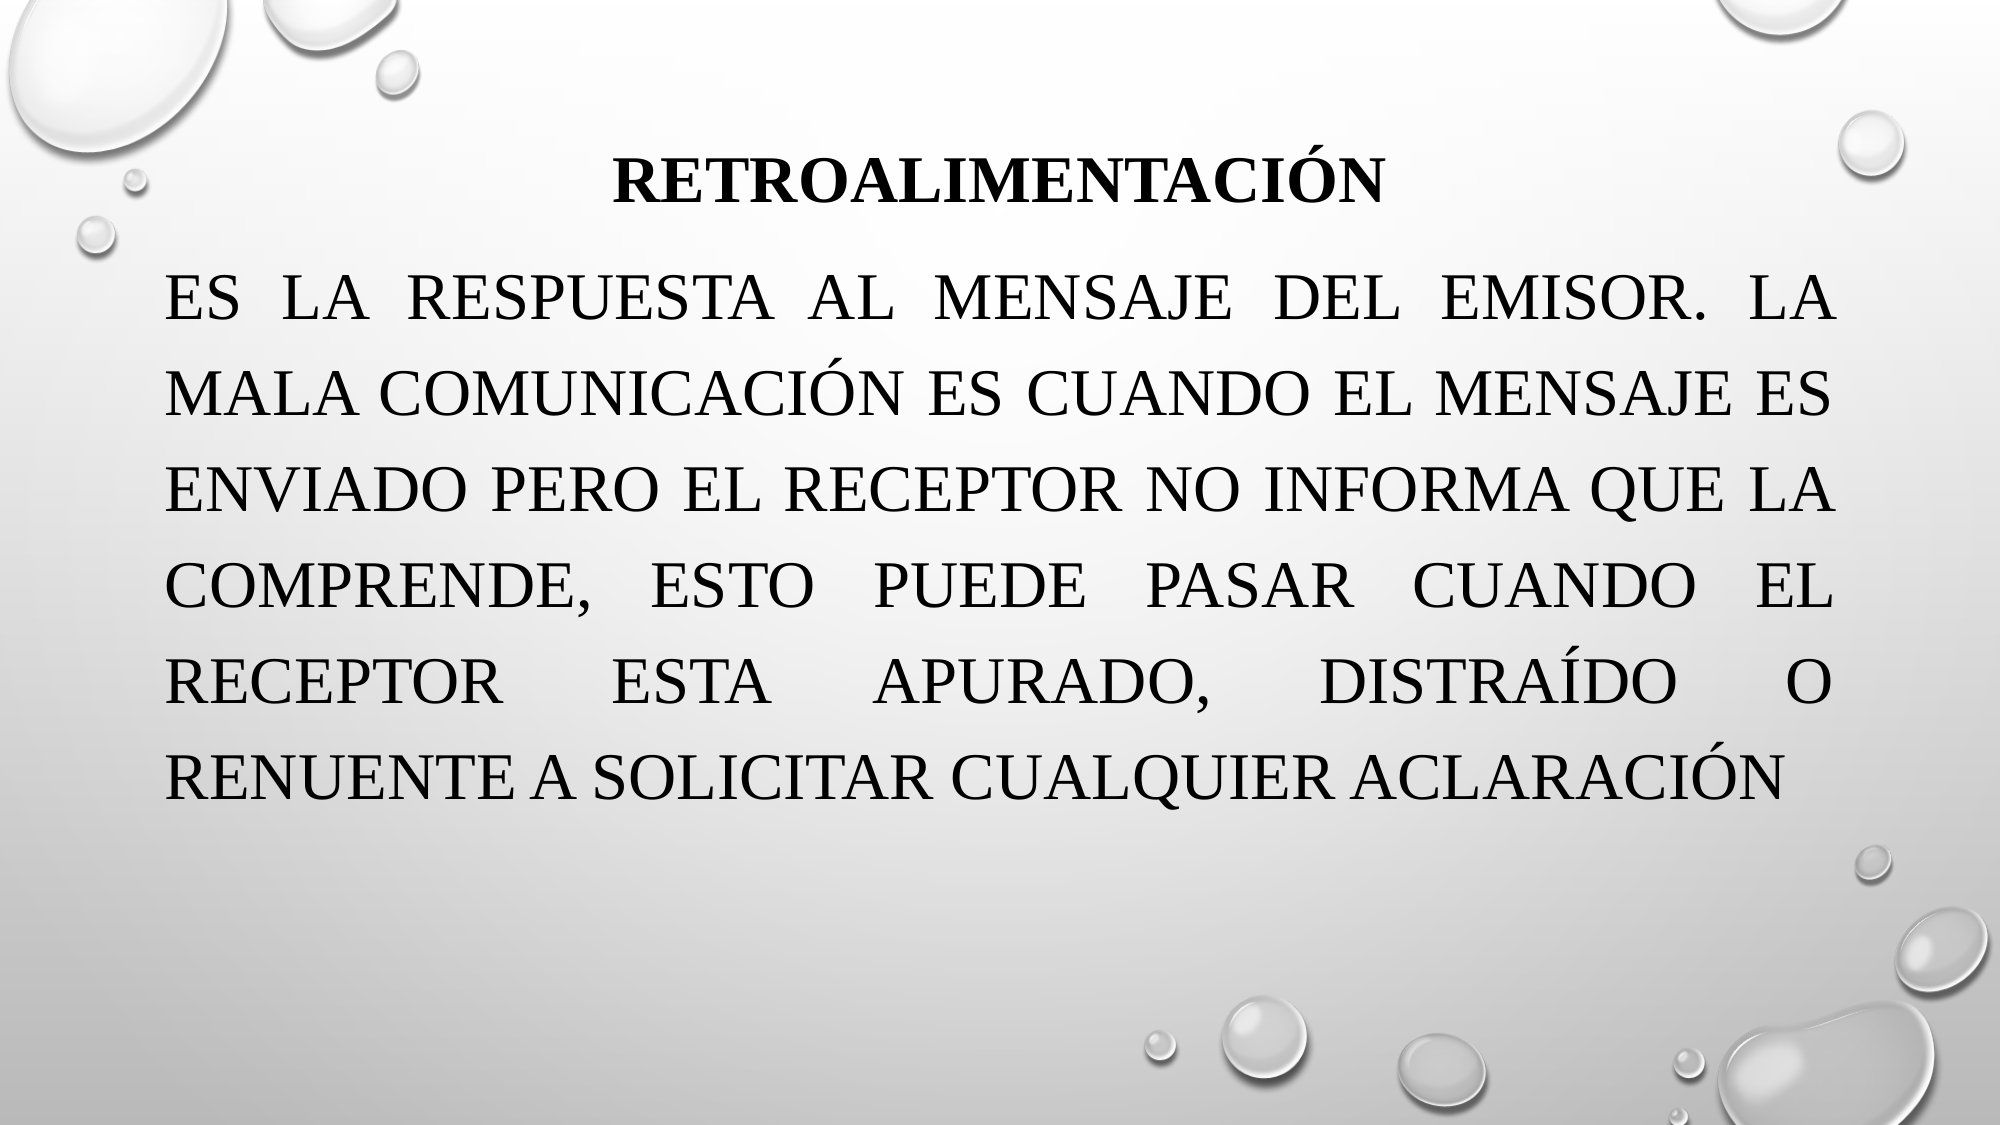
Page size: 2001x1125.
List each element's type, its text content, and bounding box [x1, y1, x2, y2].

list Retroalimentación Es la respuesta al mensaje del emisor. La mala comunicación es cuando el mensaje es enviado pero el receptor no informa que la comprende, esto puede pasar cuando el receptor esta apurado, distraído o renuente a solicitar cualquier aclaración [149, 111, 1850, 996]
picture [0, 0, 2000, 1125]
